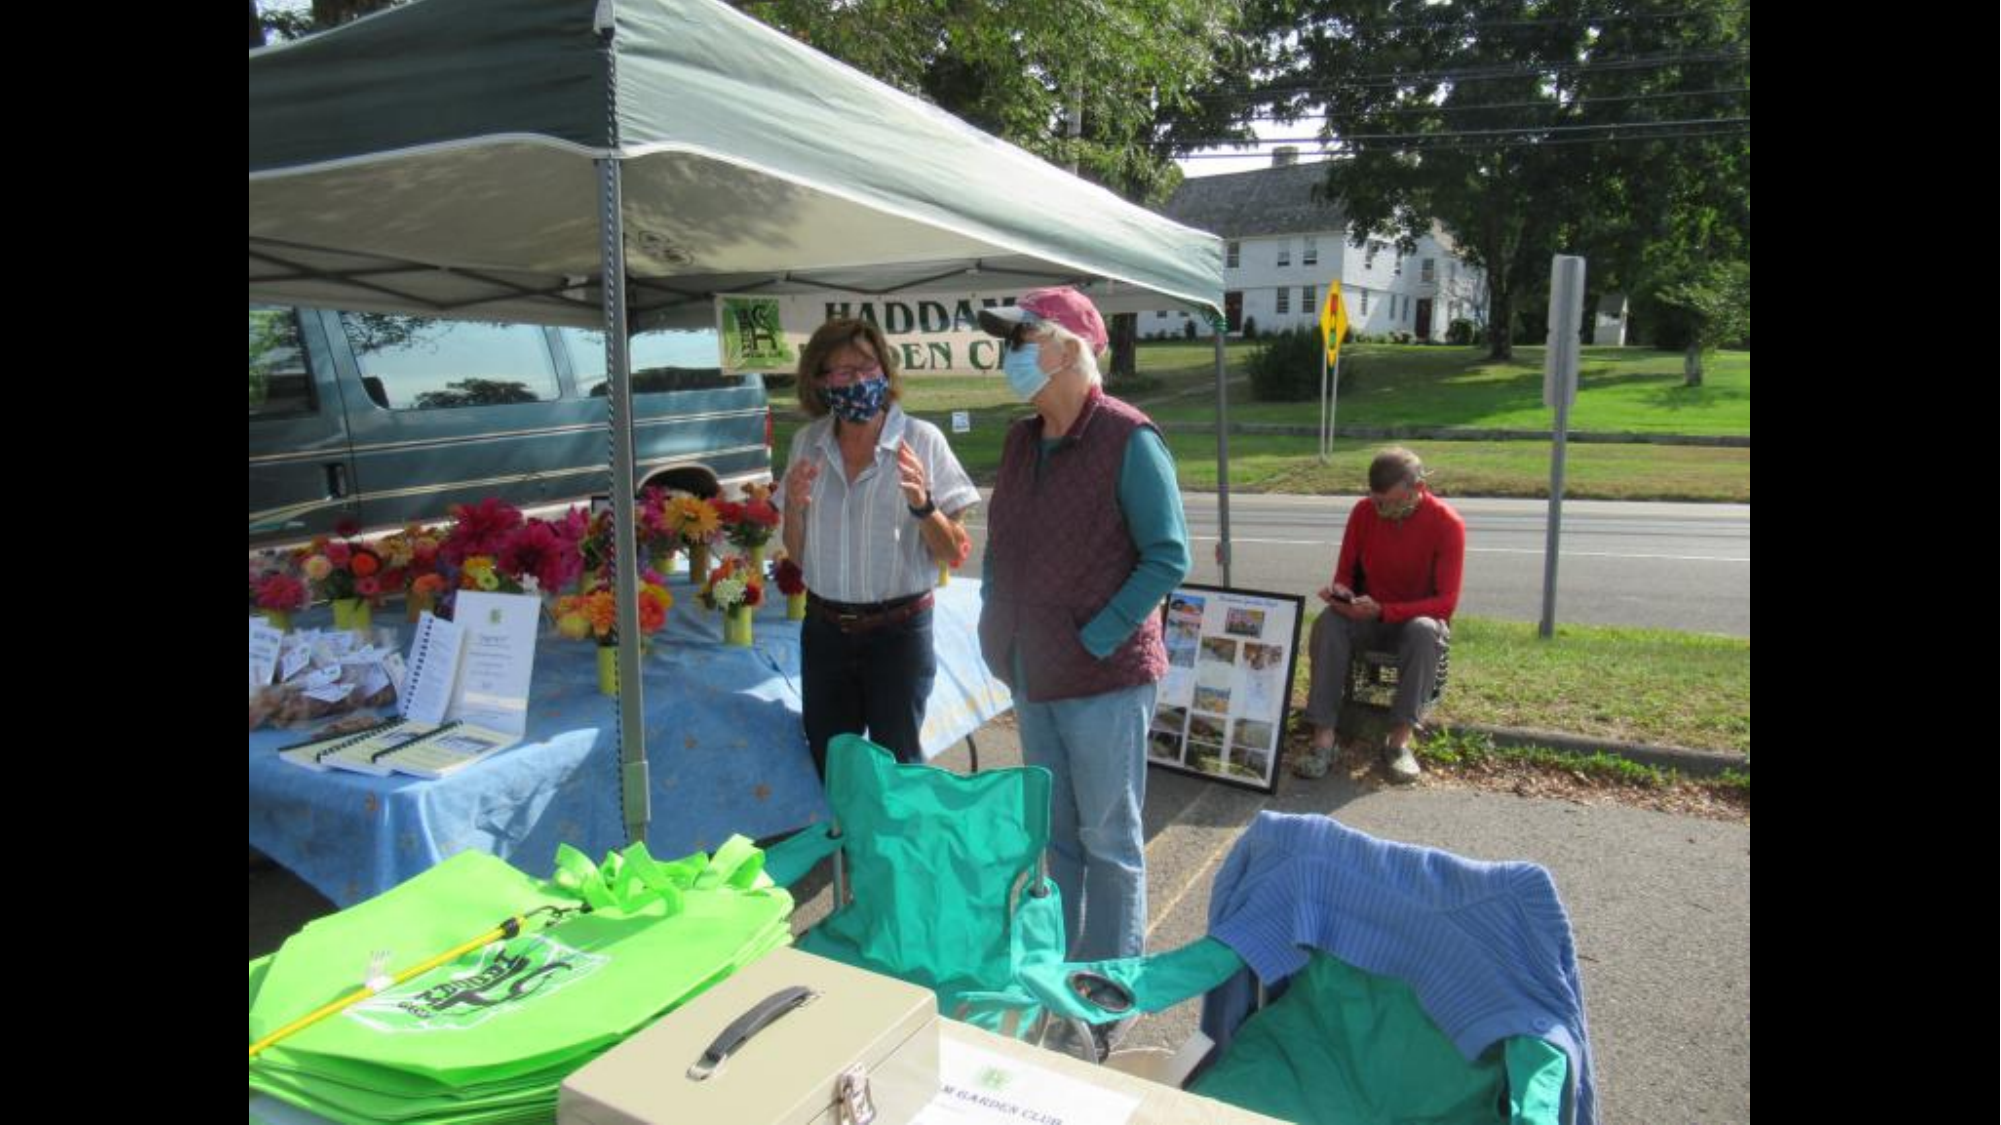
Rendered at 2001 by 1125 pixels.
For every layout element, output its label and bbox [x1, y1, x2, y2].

picture [249, 0, 1750, 1125]
